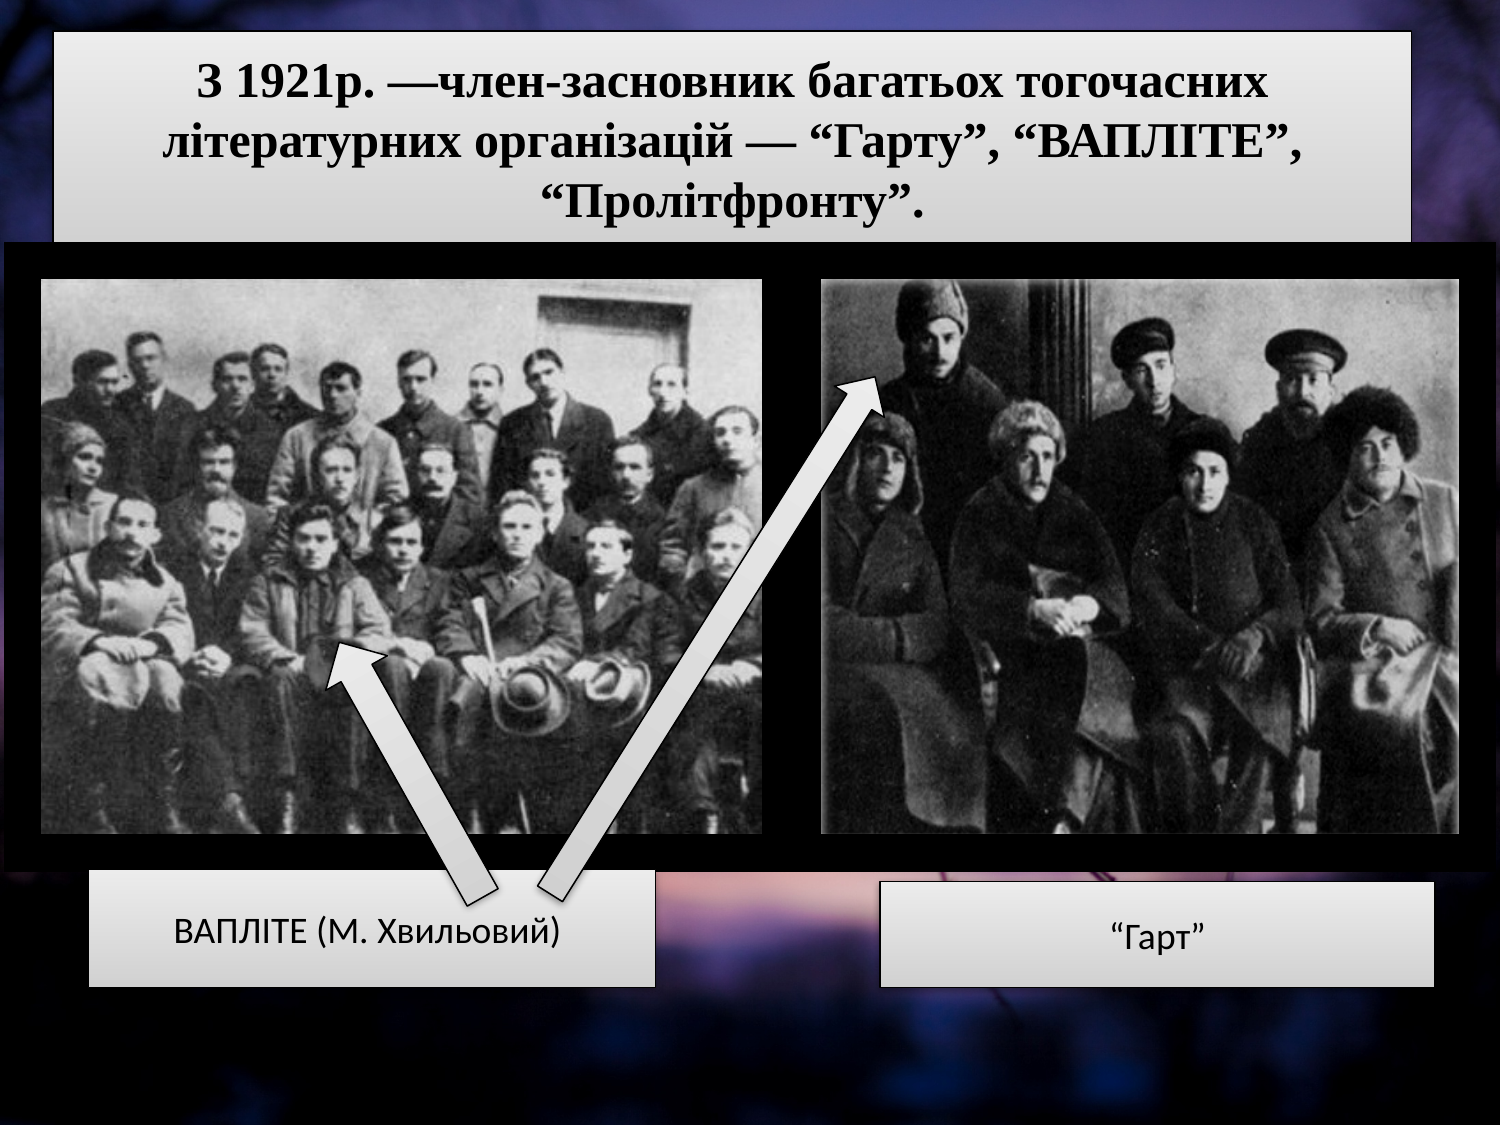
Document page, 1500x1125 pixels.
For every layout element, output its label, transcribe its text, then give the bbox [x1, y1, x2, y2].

text_box [768, 443, 815, 577]
text_box З 1921p. —член-засновник багатьох тогочасних літературних організацій — “Гарту”, “ВАПЛІТЕ”, “Пролітфронту”. [52, 30, 1412, 242]
text_box [430, 843, 499, 907]
text_box [536, 843, 601, 903]
picture [0, 0, 1500, 1125]
text_box ВАПЛІТЕ (М. Хвильовий) [88, 869, 656, 988]
text_box “Гарт” [879, 881, 1436, 988]
